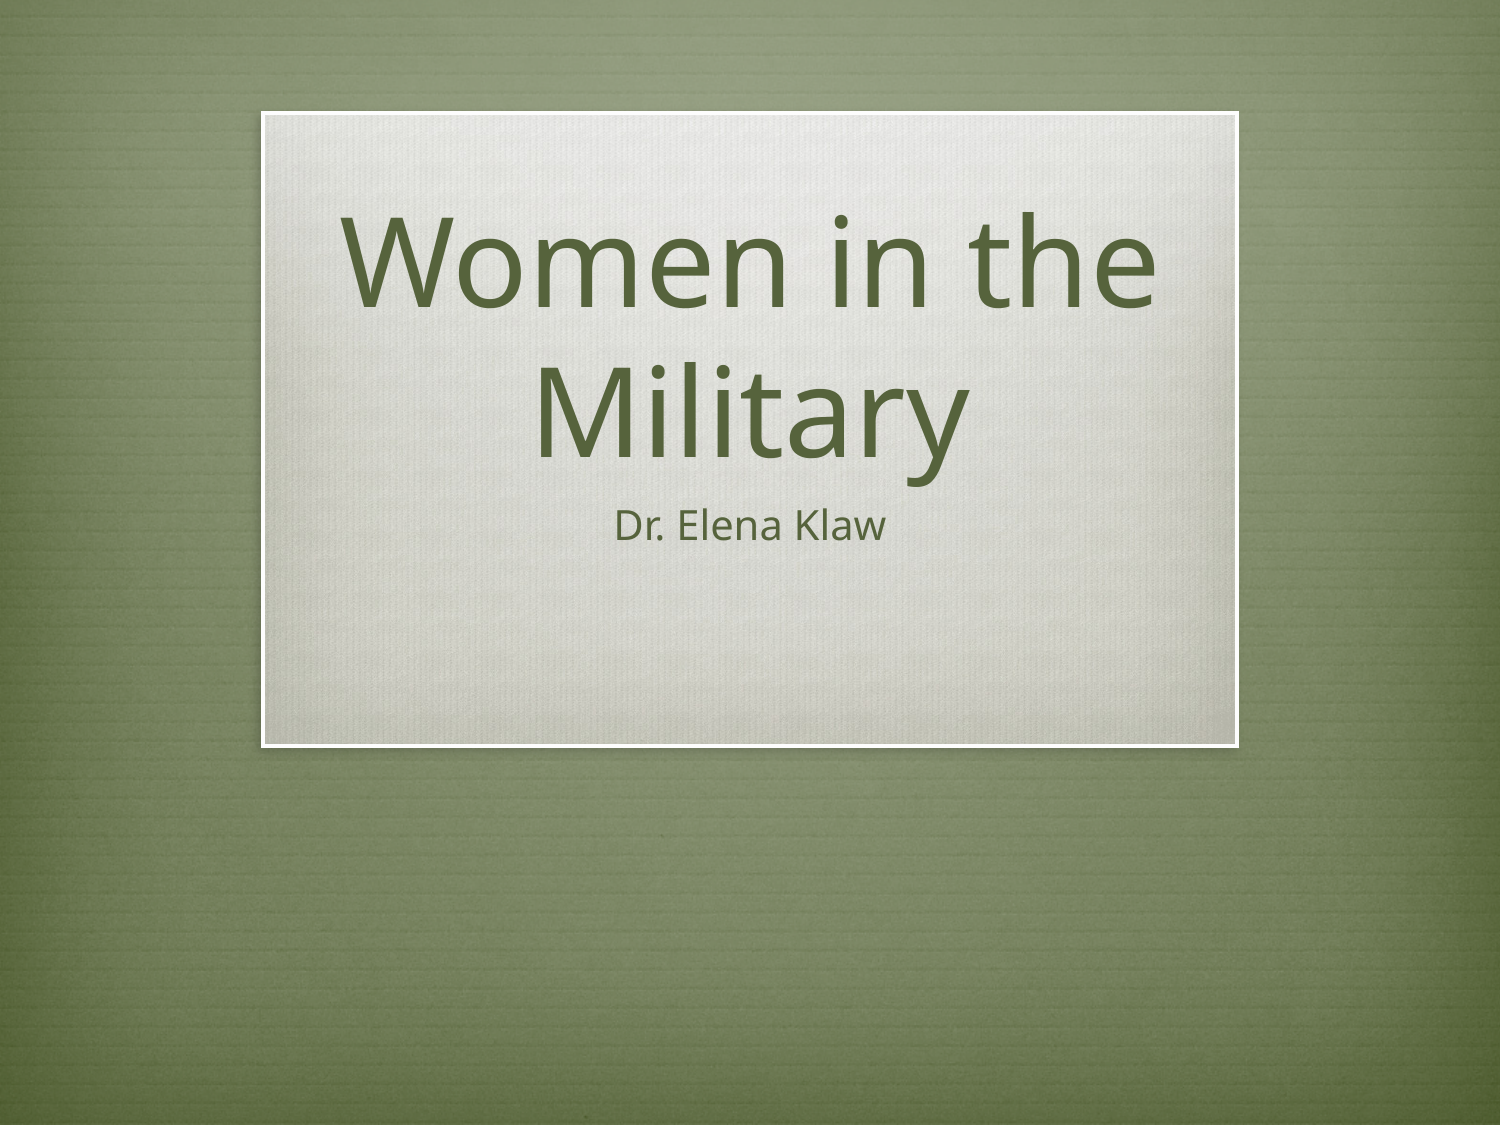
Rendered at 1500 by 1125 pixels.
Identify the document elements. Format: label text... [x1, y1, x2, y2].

title Women in the Military [280, 187, 1220, 491]
subtitle Dr. Elena Klaw [280, 491, 1220, 657]
picture [265, 115, 1235, 744]
